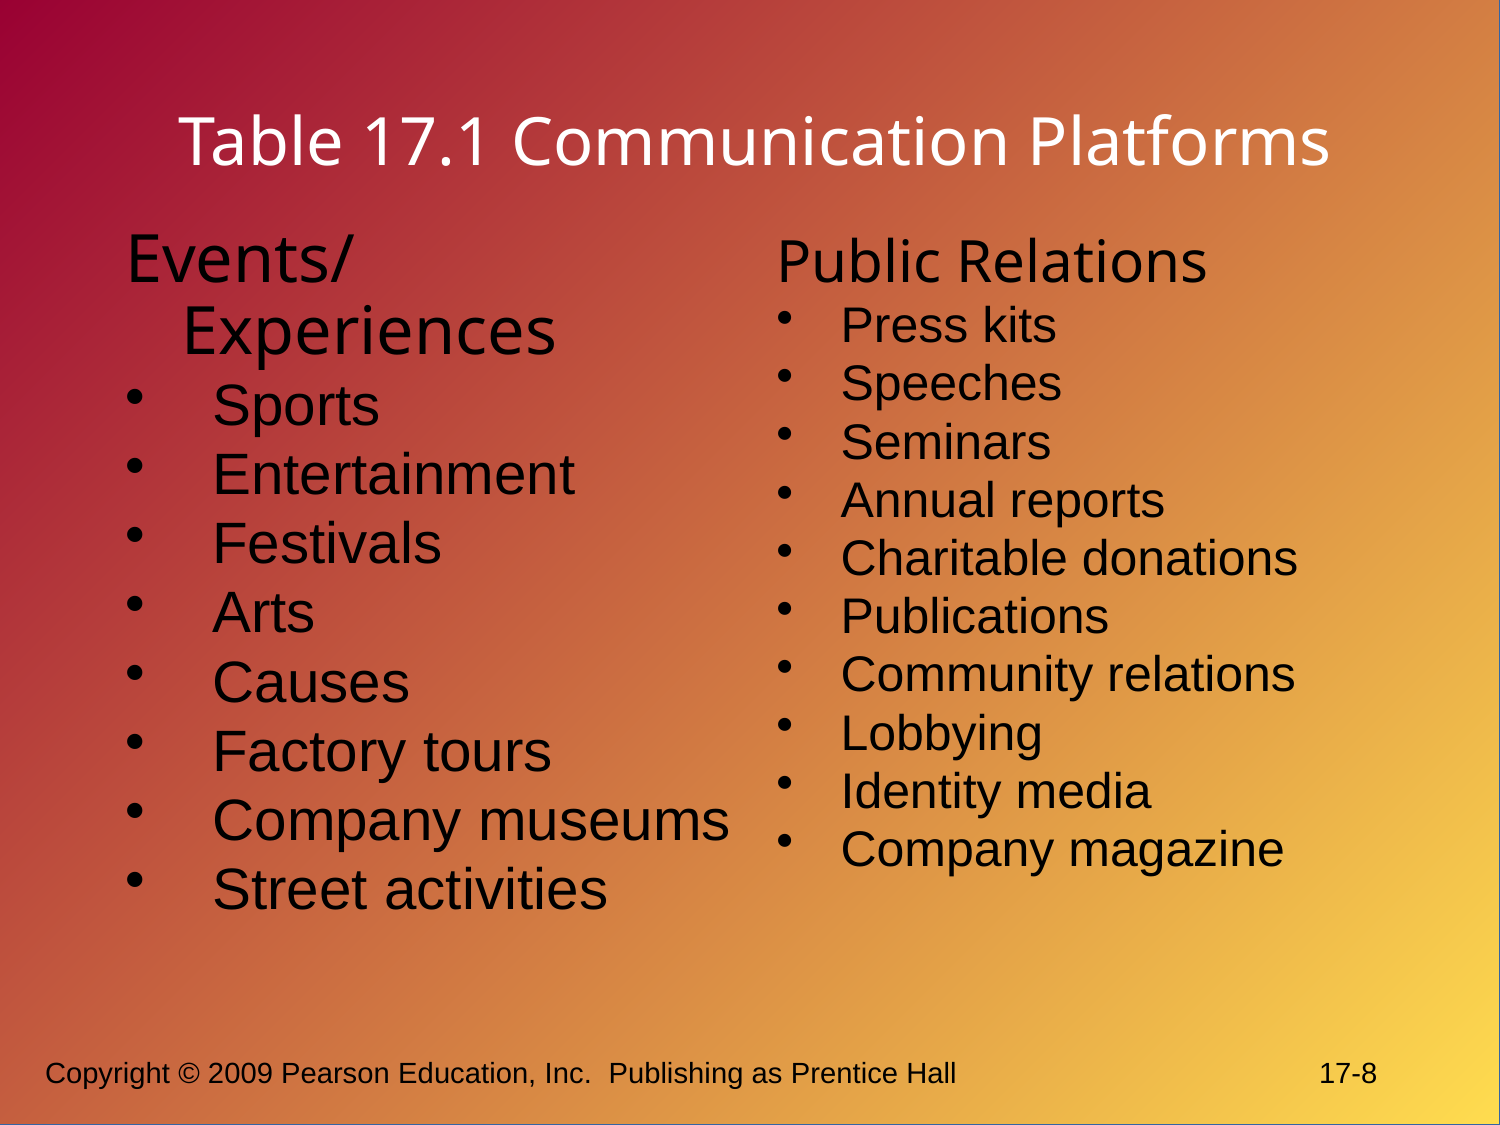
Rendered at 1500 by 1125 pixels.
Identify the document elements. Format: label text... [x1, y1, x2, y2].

list Events/ Experiences Sports Entertainment Festivals Arts Causes Factory tours Company museums Street activities [124, 224, 745, 1013]
text_box Copyright © 2009 Pearson Education, Inc. Publishing as Prentice Hall 17-8 [37, 1046, 1450, 1097]
text_box Public Relations Press kits Speeches Seminars Annual reports Charitable donations Publications Community relations Lobbying Identity media Company magazine [768, 224, 1388, 885]
title Table 17.1 Communication Platforms [124, 44, 1388, 234]
